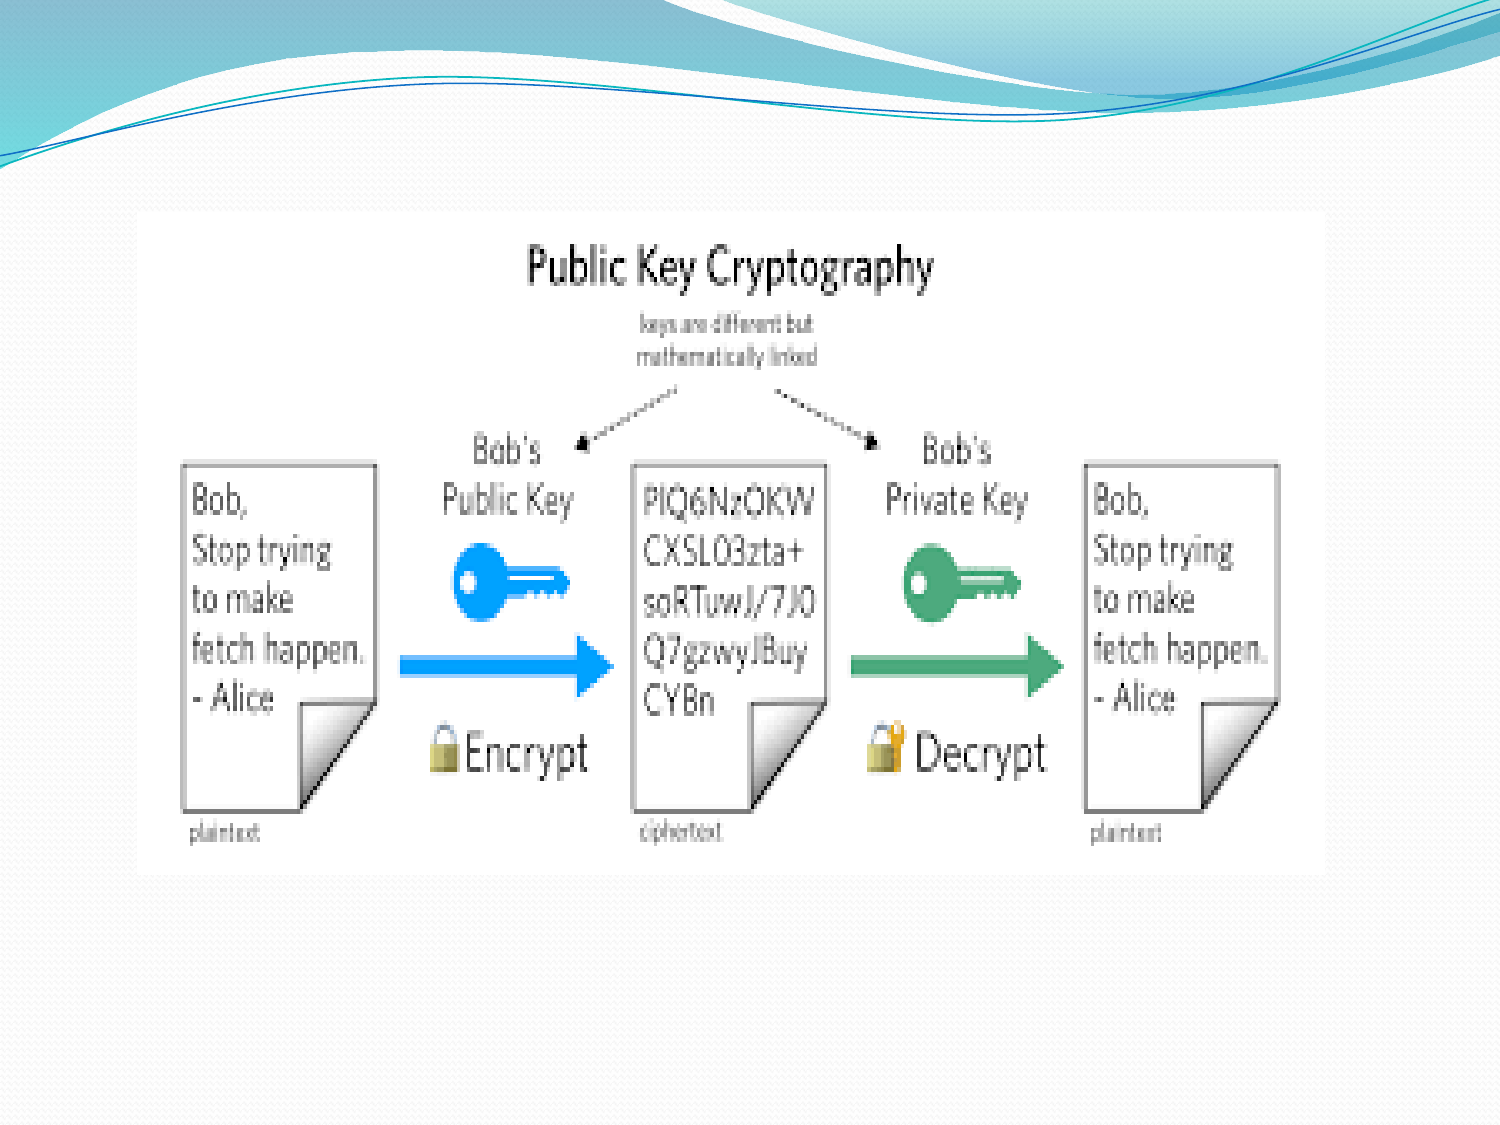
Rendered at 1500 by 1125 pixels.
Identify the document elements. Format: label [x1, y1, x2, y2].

picture [137, 212, 1326, 876]
